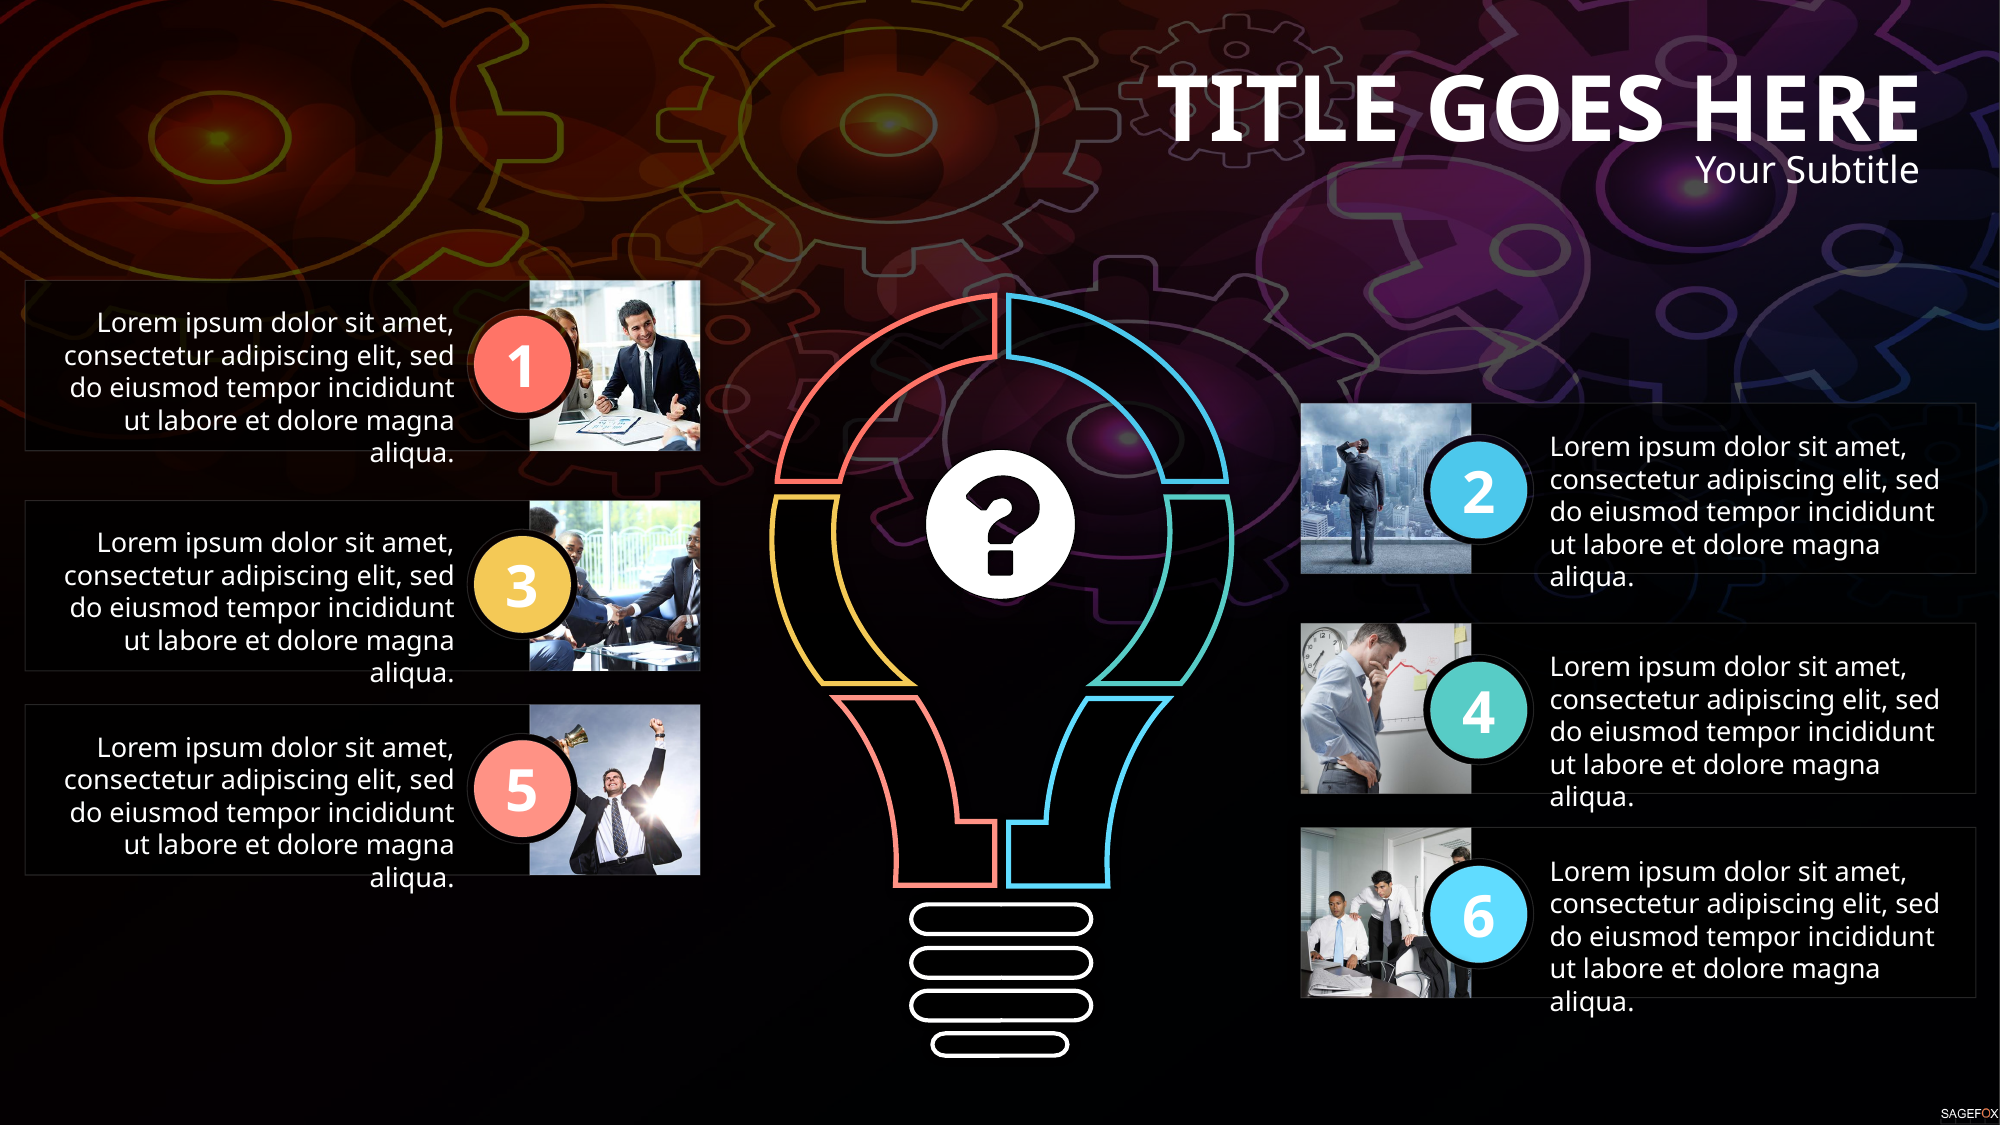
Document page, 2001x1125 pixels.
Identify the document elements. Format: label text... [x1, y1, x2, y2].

text_box 4 [1429, 660, 1529, 760]
text_box [1007, 697, 1171, 888]
text_box [531, 499, 702, 672]
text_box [1035, 42, 1939, 199]
text_box [531, 703, 702, 877]
text_box [1299, 402, 1473, 575]
text_box Lorem ipsum dolor sit amet, consectetur adipiscing elit, sed do eiusmod tempor incididunt ut labore et dolore magna aliqua. [1549, 854, 1965, 1017]
text_box Lorem ipsum dolor sit amet, consectetur adipiscing elit, sed do eiusmod tempor incididunt ut labore et dolore magna aliqua. [39, 305, 455, 469]
text_box 1 [473, 314, 572, 414]
text_box [770, 495, 914, 685]
text_box [1089, 495, 1233, 685]
text_box Lorem ipsum dolor sit amet, consectetur adipiscing elit, sed do eiusmod tempor incididunt ut labore et dolore magna aliqua. [1549, 429, 1965, 593]
text_box [1473, 402, 1977, 575]
text_box [1473, 826, 1977, 999]
text_box [24, 703, 531, 877]
text_box [1299, 622, 1473, 795]
picture [0, 0, 2001, 1125]
text_box [24, 499, 531, 672]
text_box Lorem ipsum dolor sit amet, consectetur adipiscing elit, sed do eiusmod tempor incididunt ut labore et dolore magna aliqua. [1549, 649, 1965, 813]
text_box [776, 294, 996, 483]
text_box [531, 279, 702, 452]
text_box 6 [1429, 864, 1529, 964]
text_box 5 [473, 739, 572, 839]
text_box [910, 946, 1093, 979]
text_box 3 [473, 535, 572, 634]
text_box [1473, 622, 1977, 795]
text_box 2 [1429, 440, 1529, 540]
text_box [910, 989, 1093, 1022]
text_box [1299, 826, 1473, 999]
text_box [910, 903, 1093, 936]
text_box [1007, 294, 1228, 483]
text_box [931, 1032, 1069, 1057]
text_box [832, 696, 996, 887]
text_box Lorem ipsum dolor sit amet, consectetur adipiscing elit, sed do eiusmod tempor incididunt ut labore et dolore magna aliqua. [39, 525, 455, 689]
text_box [24, 279, 531, 452]
text_box [925, 449, 1076, 600]
text_box Lorem ipsum dolor sit amet, consectetur adipiscing elit, sed do eiusmod tempor incididunt ut labore et dolore magna aliqua. [39, 729, 455, 893]
